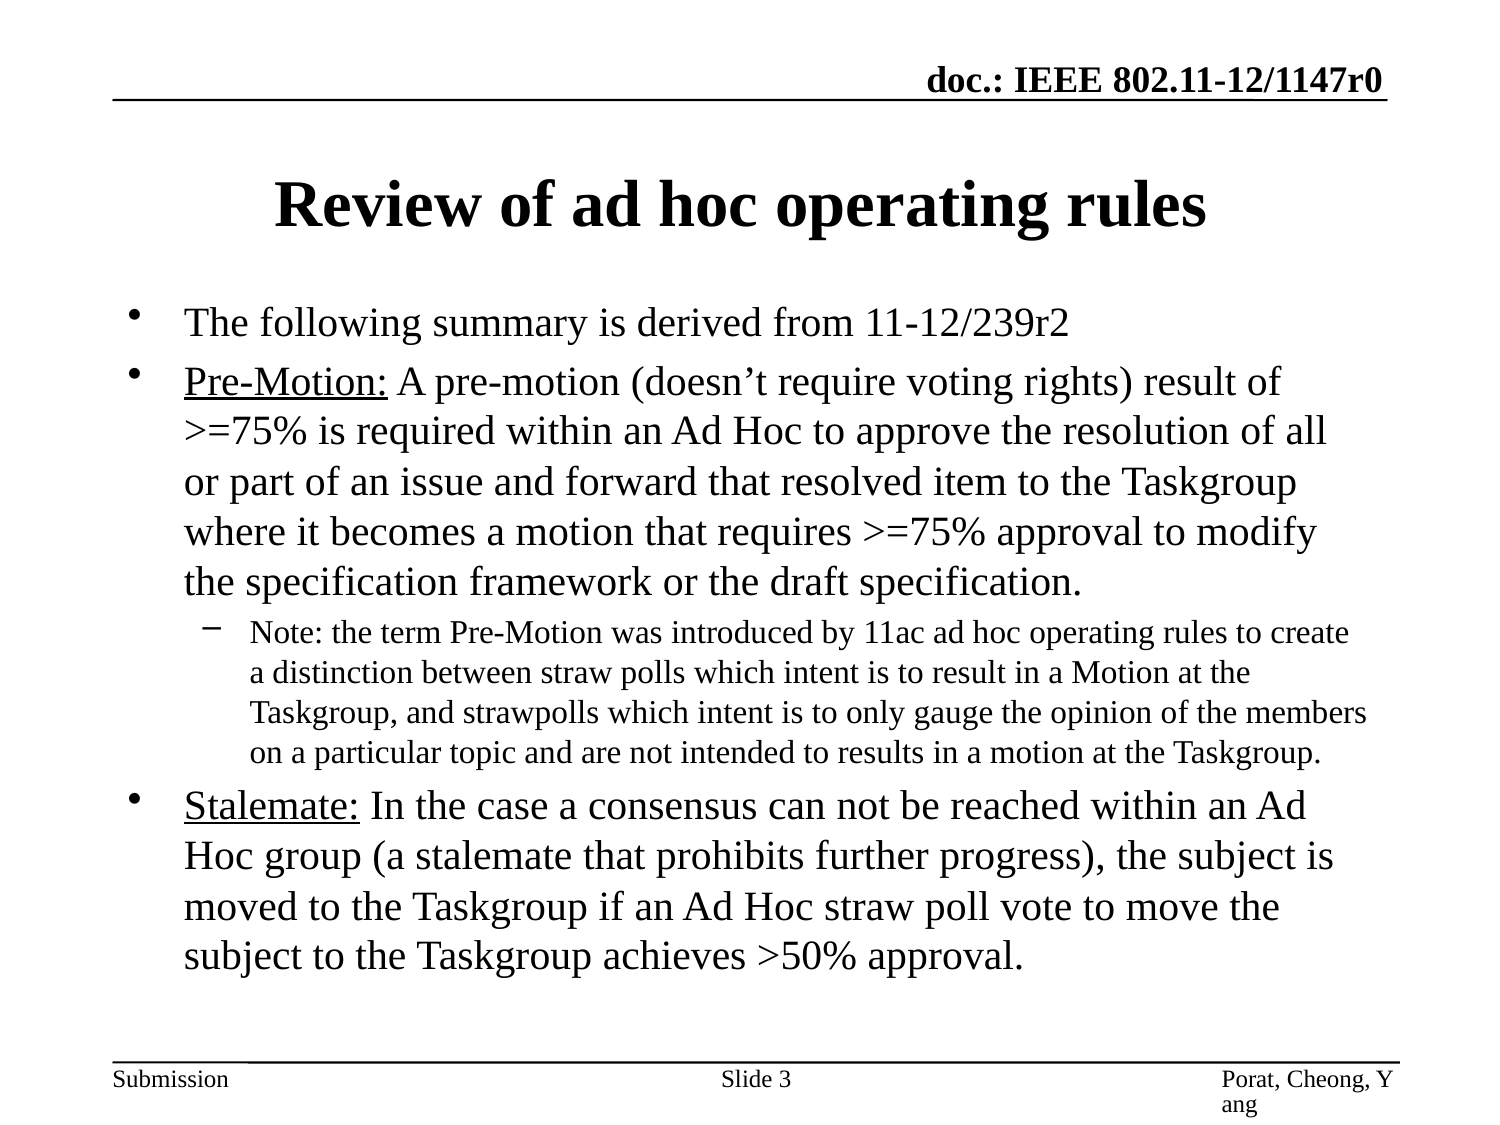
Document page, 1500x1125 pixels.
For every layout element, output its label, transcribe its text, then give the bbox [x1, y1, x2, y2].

list The following summary is derived from 11-12/239r2 Pre-Motion: A pre-motion (doesn’t require voting rights) result of >=75% is required within an Ad Hoc to approve the resolution of all or part of an issue and forward that resolved item to the Taskgroup where it becomes a motion that requires >=75% approval to modify the specification framework or the draft specification. Note: the term Pre-Motion was introduced by 11ac ad hoc operating rules to create a distinction between straw polls which intent is to result in a Motion at the Taskgroup, and strawpolls which intent is to only gauge the opinion of the members on a particular topic and are not intended to results in a motion at the Taskgroup. Stalemate: In the case a consensus can not be reached within an Ad Hoc group (a stalemate that prohibits further progress), the subject is moved to the Taskgroup if an Ad Hoc straw poll vote to move the subject to the Taskgroup achieves >50% approval. [112, 287, 1388, 963]
footer Porat, Cheong, Yang [1221, 1061, 1402, 1093]
title Review of ad hoc operating rules [112, 112, 1388, 287]
slide_number Slide 3 [712, 1061, 800, 1093]
